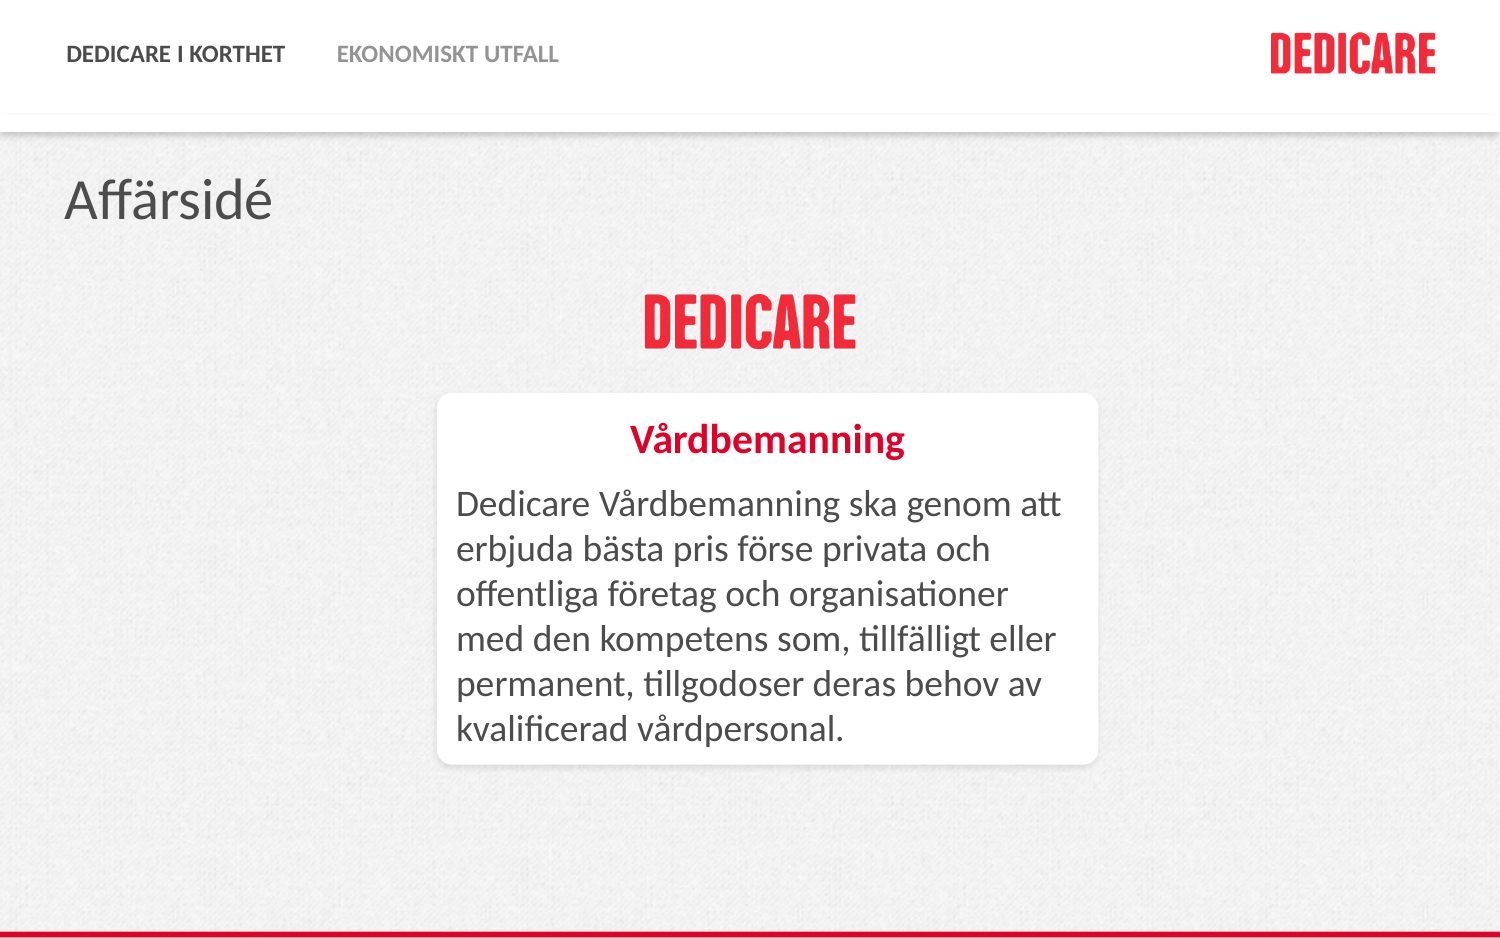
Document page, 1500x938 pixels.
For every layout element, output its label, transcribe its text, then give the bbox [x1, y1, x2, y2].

picture [1270, 32, 1436, 79]
picture [644, 294, 856, 349]
text_box [64, 250, 1436, 490]
title Affärsidé [64, 132, 1436, 250]
picture [0, 132, 1500, 931]
text_box Vårdbemanning Dedicare Vårdbemanning ska genom att erbjuda bästa pris förse privata och offentliga företag och organisationer med den kompetens som, tillfälligt eller permanent, tillgodoser deras behov av kvalificerad vårdpersonal. [434, 390, 1101, 767]
